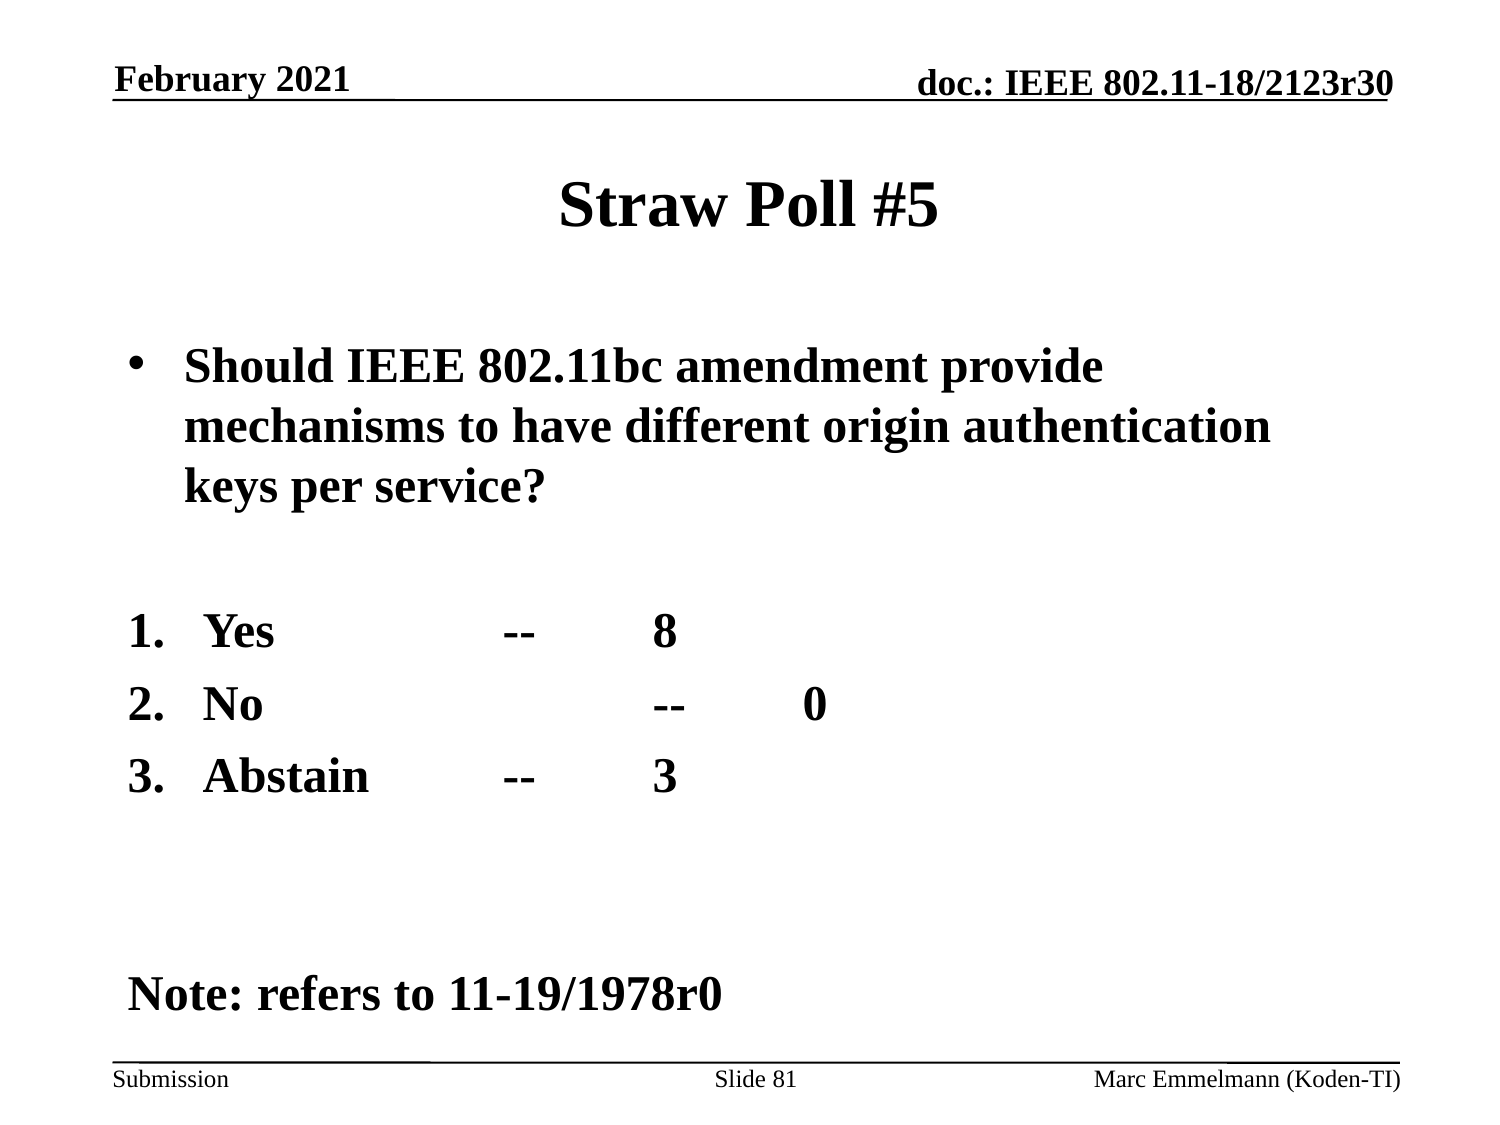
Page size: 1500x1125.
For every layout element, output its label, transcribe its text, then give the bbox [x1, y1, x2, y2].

list Should IEEE 802.11bc amendment provide mechanisms to have different origin authentication keys per service? Yes -- 8 No -- 0 Abstain -- 3 Note: refers to 11-19/1978r0 [112, 324, 1388, 1000]
footer Marc Emmelmann (Koden-TI) [878, 1061, 1402, 1093]
slide_number Slide 81 [712, 1061, 800, 1123]
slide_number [114, 54, 423, 100]
title Straw Poll #5 [112, 112, 1388, 288]
